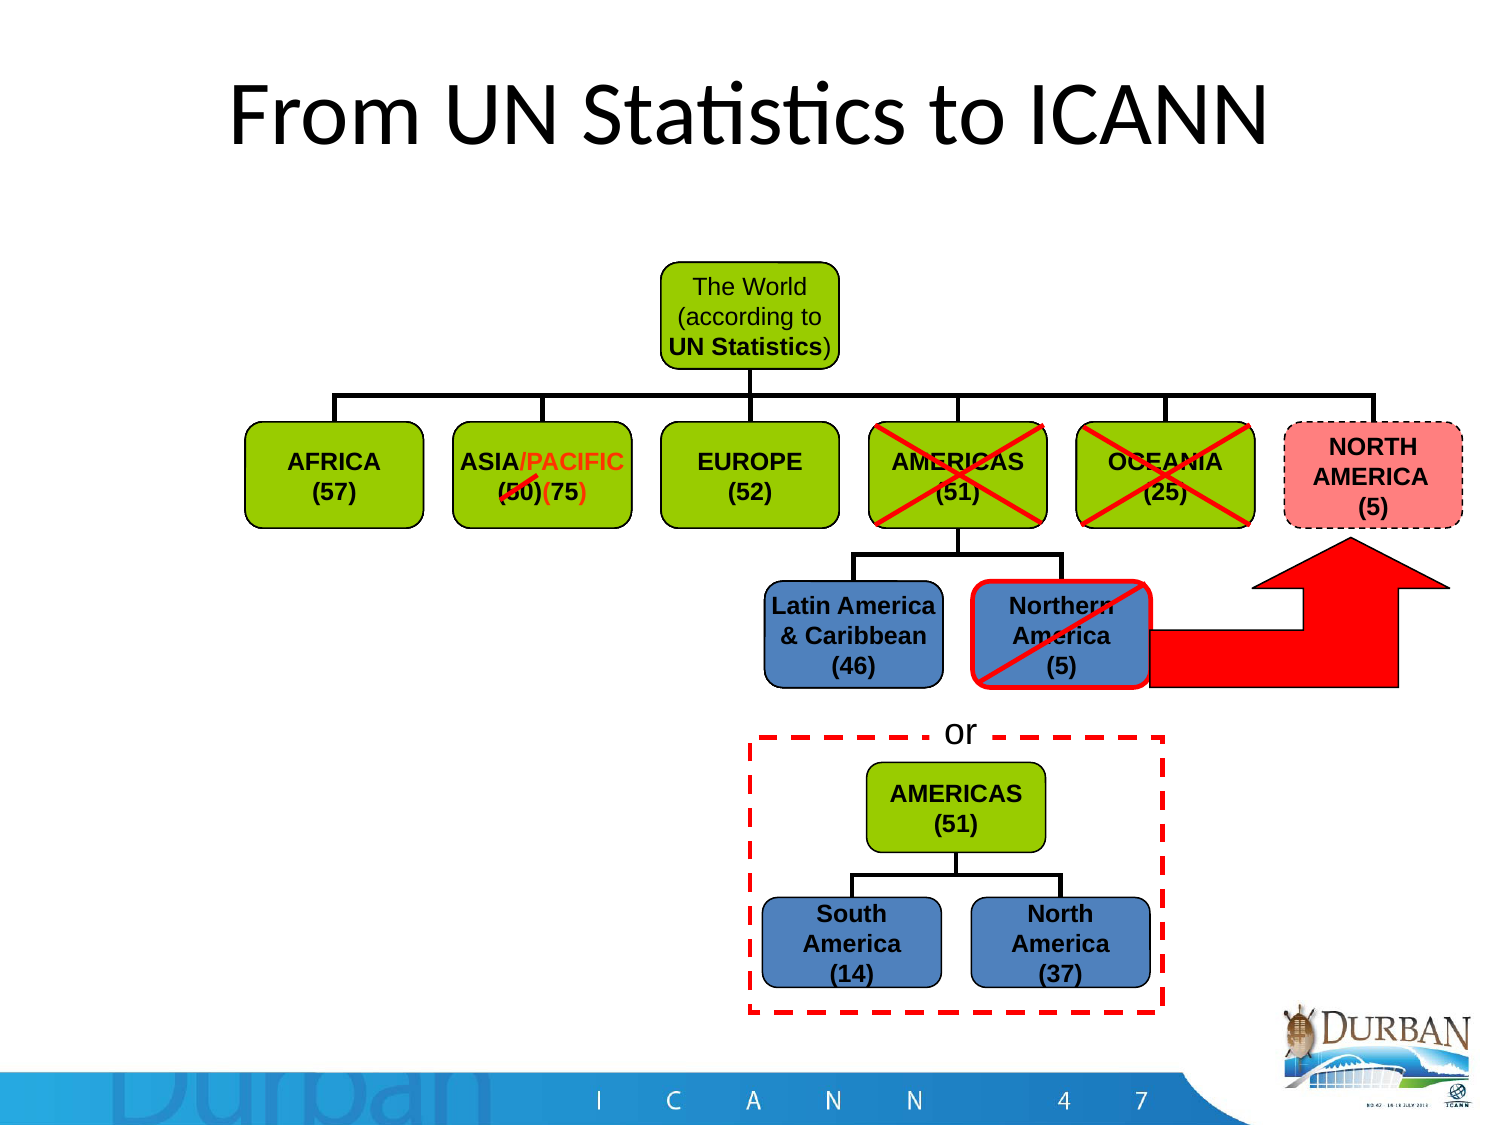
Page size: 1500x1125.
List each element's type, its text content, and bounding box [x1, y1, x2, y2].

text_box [762, 762, 1151, 988]
title From UN Statistics to ICANN [75, 45, 1425, 233]
picture [0, 1000, 1481, 1125]
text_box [37, 262, 1463, 688]
text_box or [929, 699, 993, 760]
text_box [750, 737, 1163, 1013]
